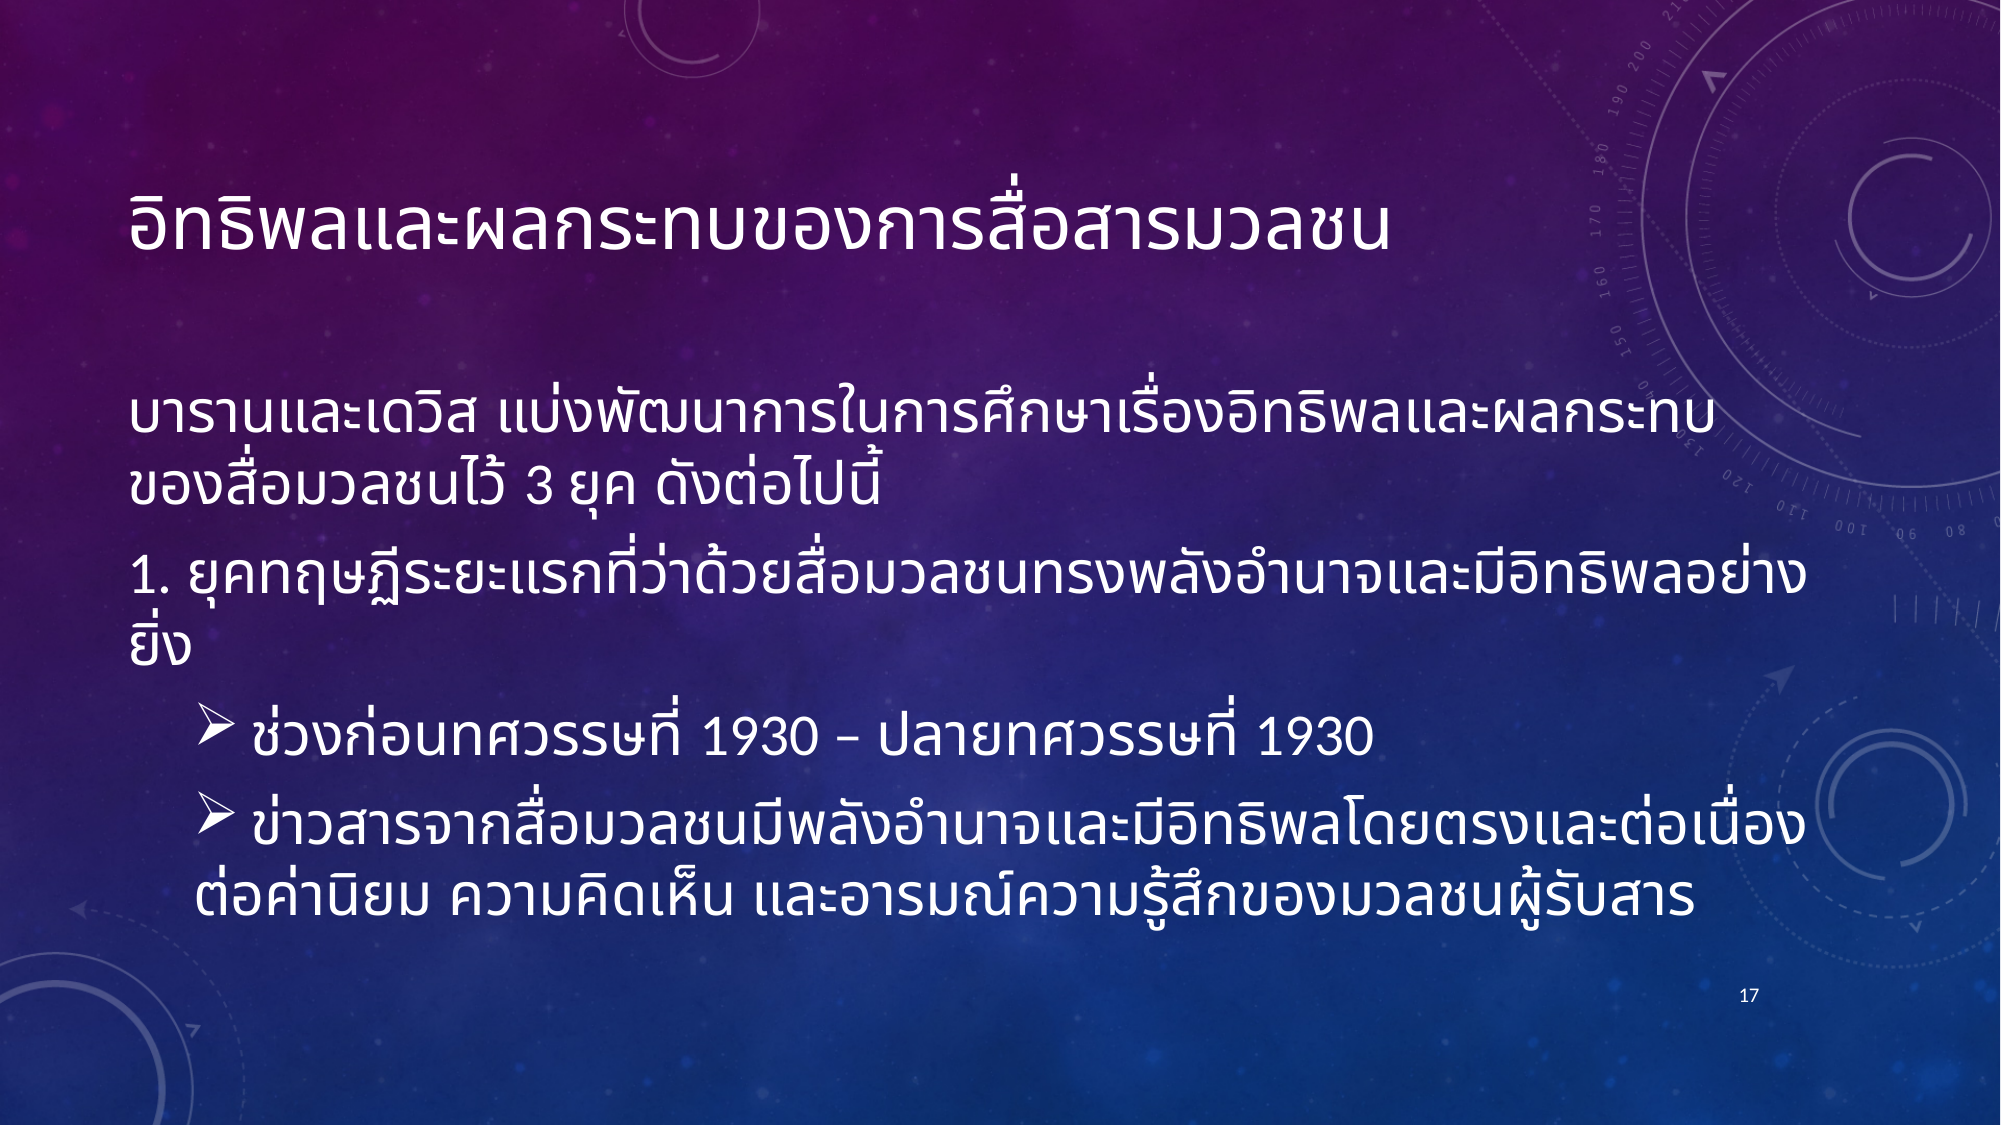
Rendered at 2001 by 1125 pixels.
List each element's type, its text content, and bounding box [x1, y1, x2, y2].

title อิทธิพลและผลกระทบของการสื่อสารมวลชน [112, 99, 1775, 339]
list บารานและเดวิส แบ่งพัฒนาการในการศึกษาเรื่องอิทธิพลและผลกระทบของสื่อมวลชนไว้ 3 ยุค ดังต่อไปนี้ 1. ยุคทฤษฏีระยะแรกที่ว่าด้วยสื่อมวลชนทรงพลังอำนาจและมีอิทธิพลอย่างยิ่ง ช่วงก่อนทศวรรษที่ 1930 – ปลายทศวรรษที่ 1930 ข่าวสารจากสื่อมวลชนมีพลังอำนาจและมีอิทธิพลโดยตรงและต่อเนื่องต่อค่านิยม ความคิดเห็น และอารมณ์ความรู้สึกของมวลชนผู้รับสาร [112, 351, 1826, 950]
picture [0, 0, 2001, 1125]
slide_number 17 [1684, 963, 1775, 1025]
